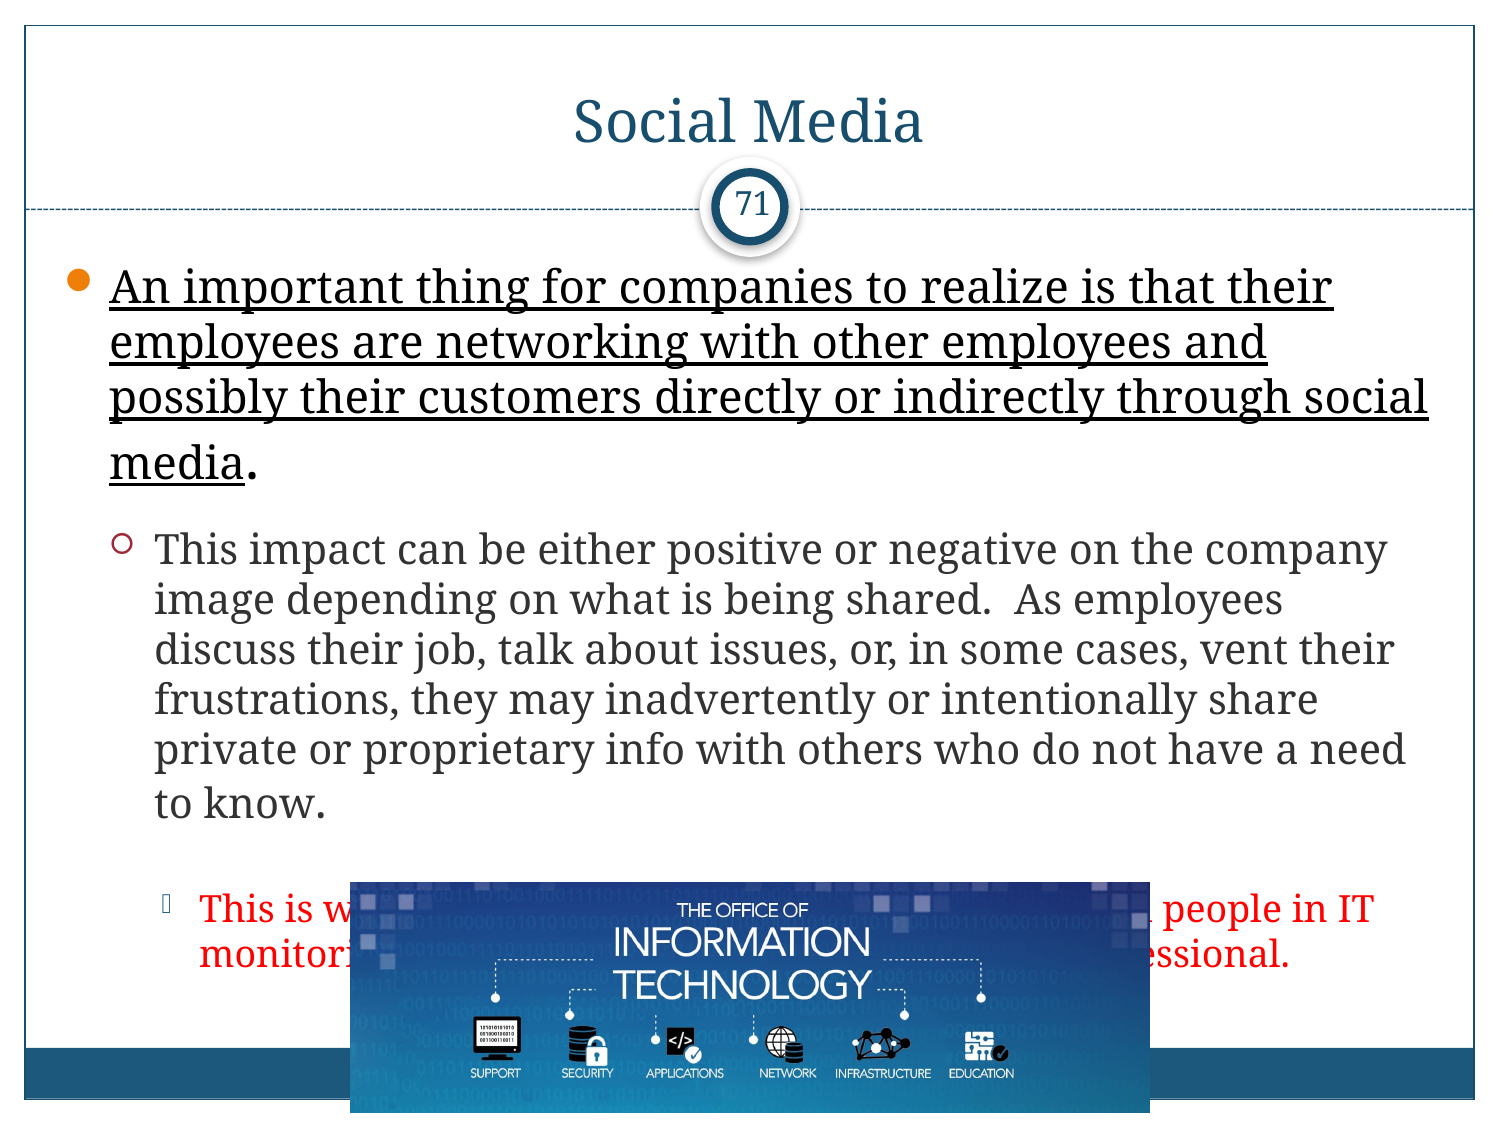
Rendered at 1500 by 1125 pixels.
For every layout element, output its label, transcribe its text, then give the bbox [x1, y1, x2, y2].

list An important thing for companies to realize is that their employees are networking with other employees and possibly their customers directly or indirectly through social media. This impact can be either positive or negative on the company image depending on what is being shared. As employees discuss their job, talk about issues, or, in some cases, vent their frustrations, they may inadvertently or intentionally share private or proprietary info with others who do not have a need to know. This is why many organizations now have designated people in IT monitoring social media. Employees need to be professional. [49, 250, 1445, 1001]
picture [349, 882, 1151, 1113]
slide_number 71 [715, 168, 791, 241]
title Social Media [49, 37, 1450, 162]
